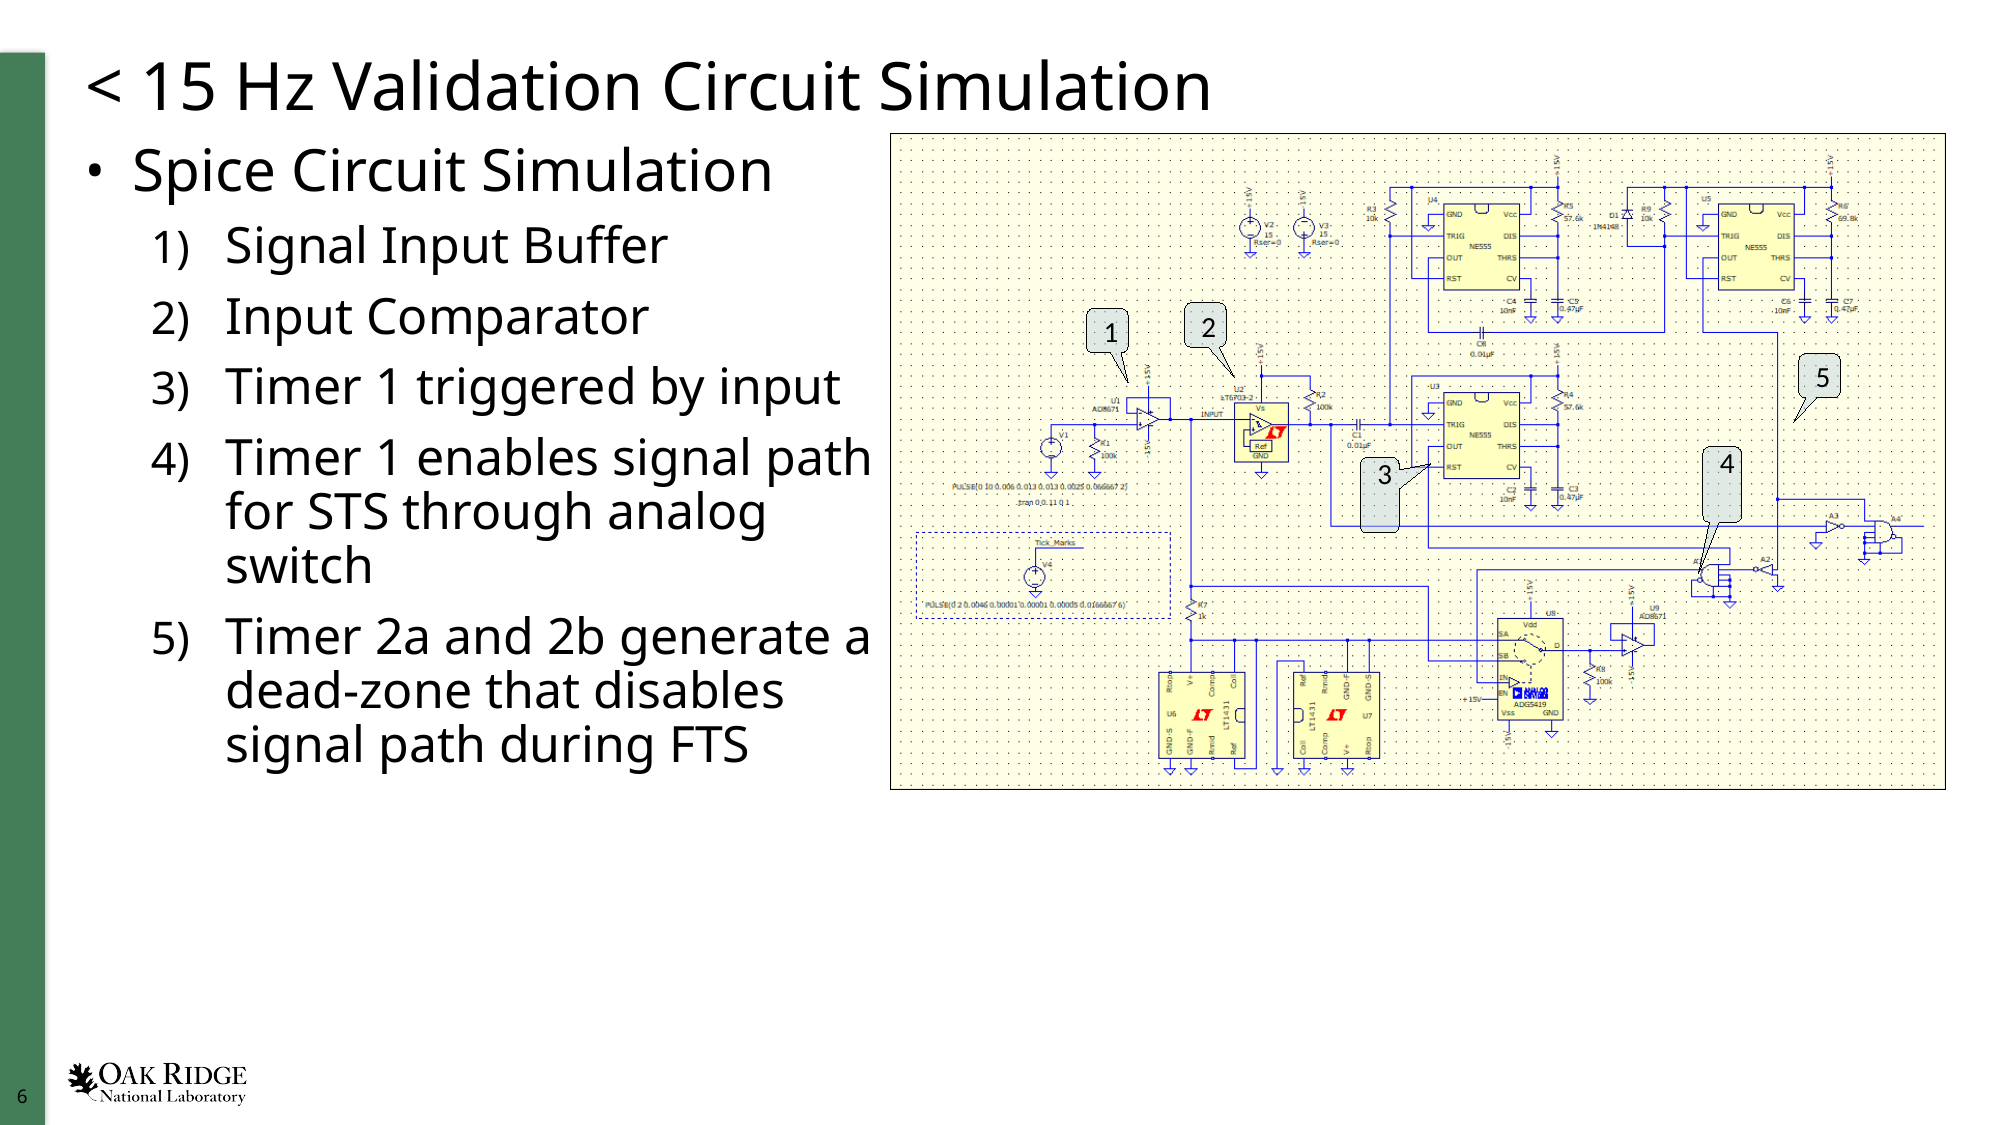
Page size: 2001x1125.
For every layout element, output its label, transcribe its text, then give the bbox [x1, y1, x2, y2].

picture [67, 1062, 247, 1106]
picture [889, 133, 1946, 791]
title < 15 Hz Validation Circuit Simulation [70, 44, 1946, 133]
list Spice Circuit Simulation Signal Input Buffer Input Comparator Timer 1 triggered by input Timer 1 enables signal path for STS through analog switch Timer 2a and 2b generate a dead-zone that disables signal path during FTS [70, 133, 903, 1051]
